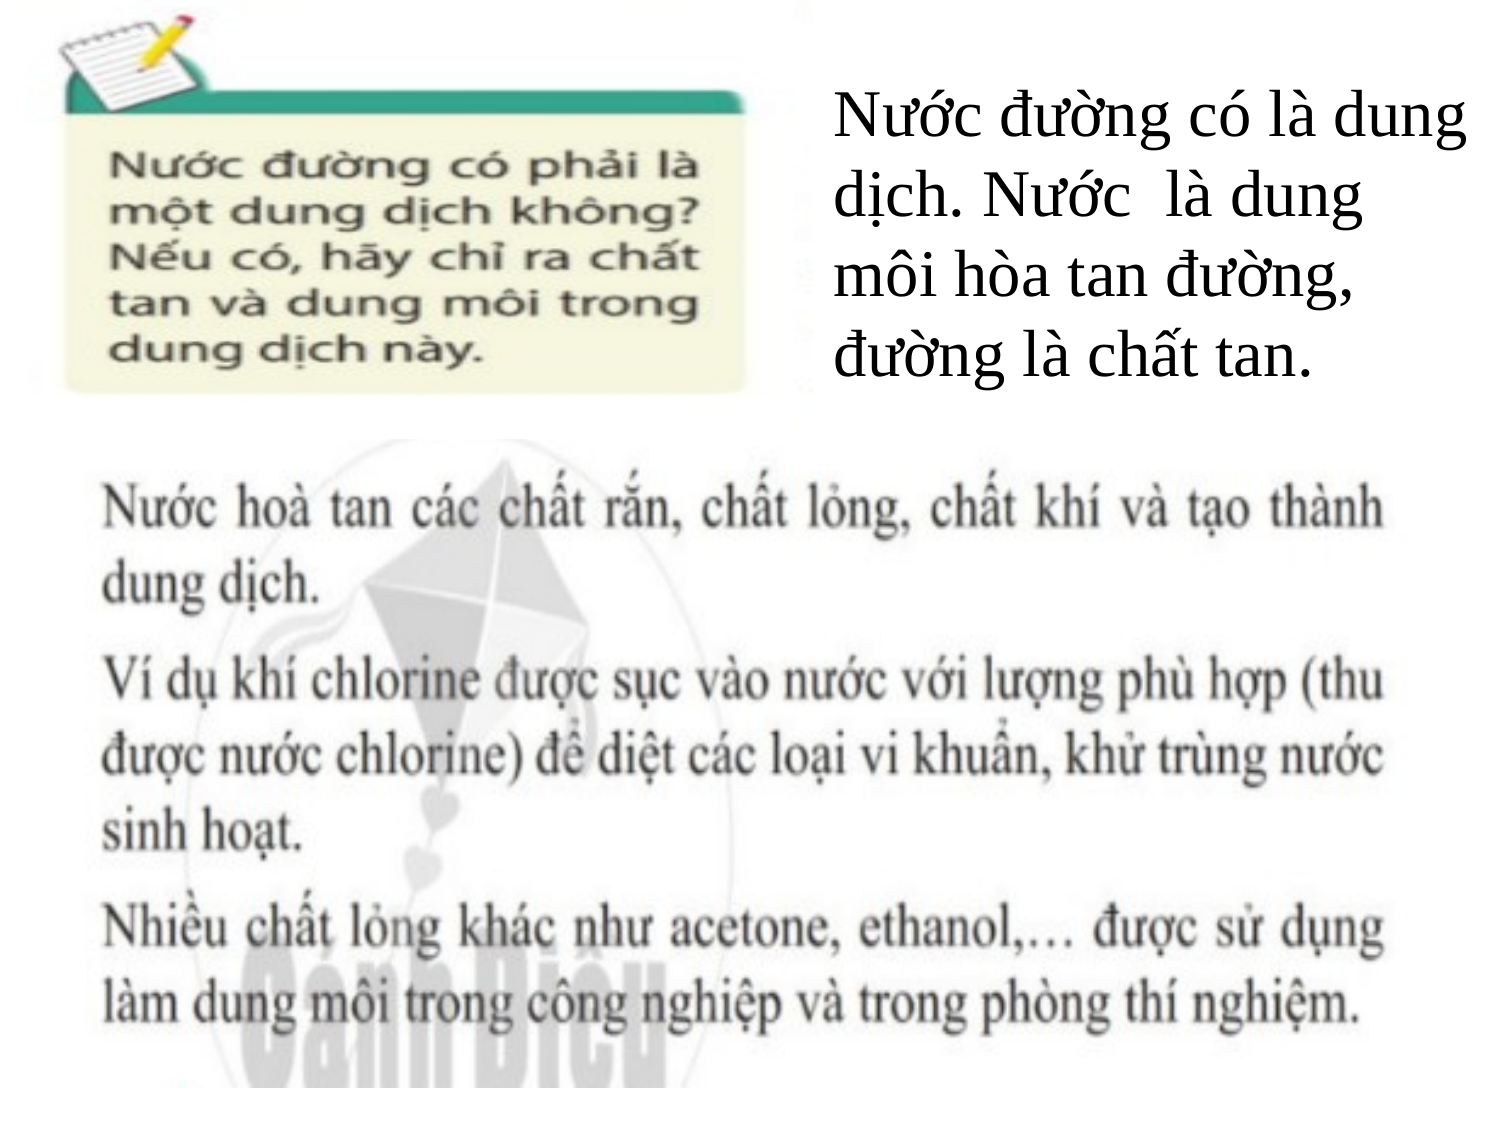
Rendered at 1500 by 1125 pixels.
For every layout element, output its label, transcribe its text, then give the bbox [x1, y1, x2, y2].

picture [12, 0, 1426, 1088]
list Nước đường có là dung dịch. Nước là dung môi hòa tan đường, đường là chất tan. [816, 62, 1500, 413]
